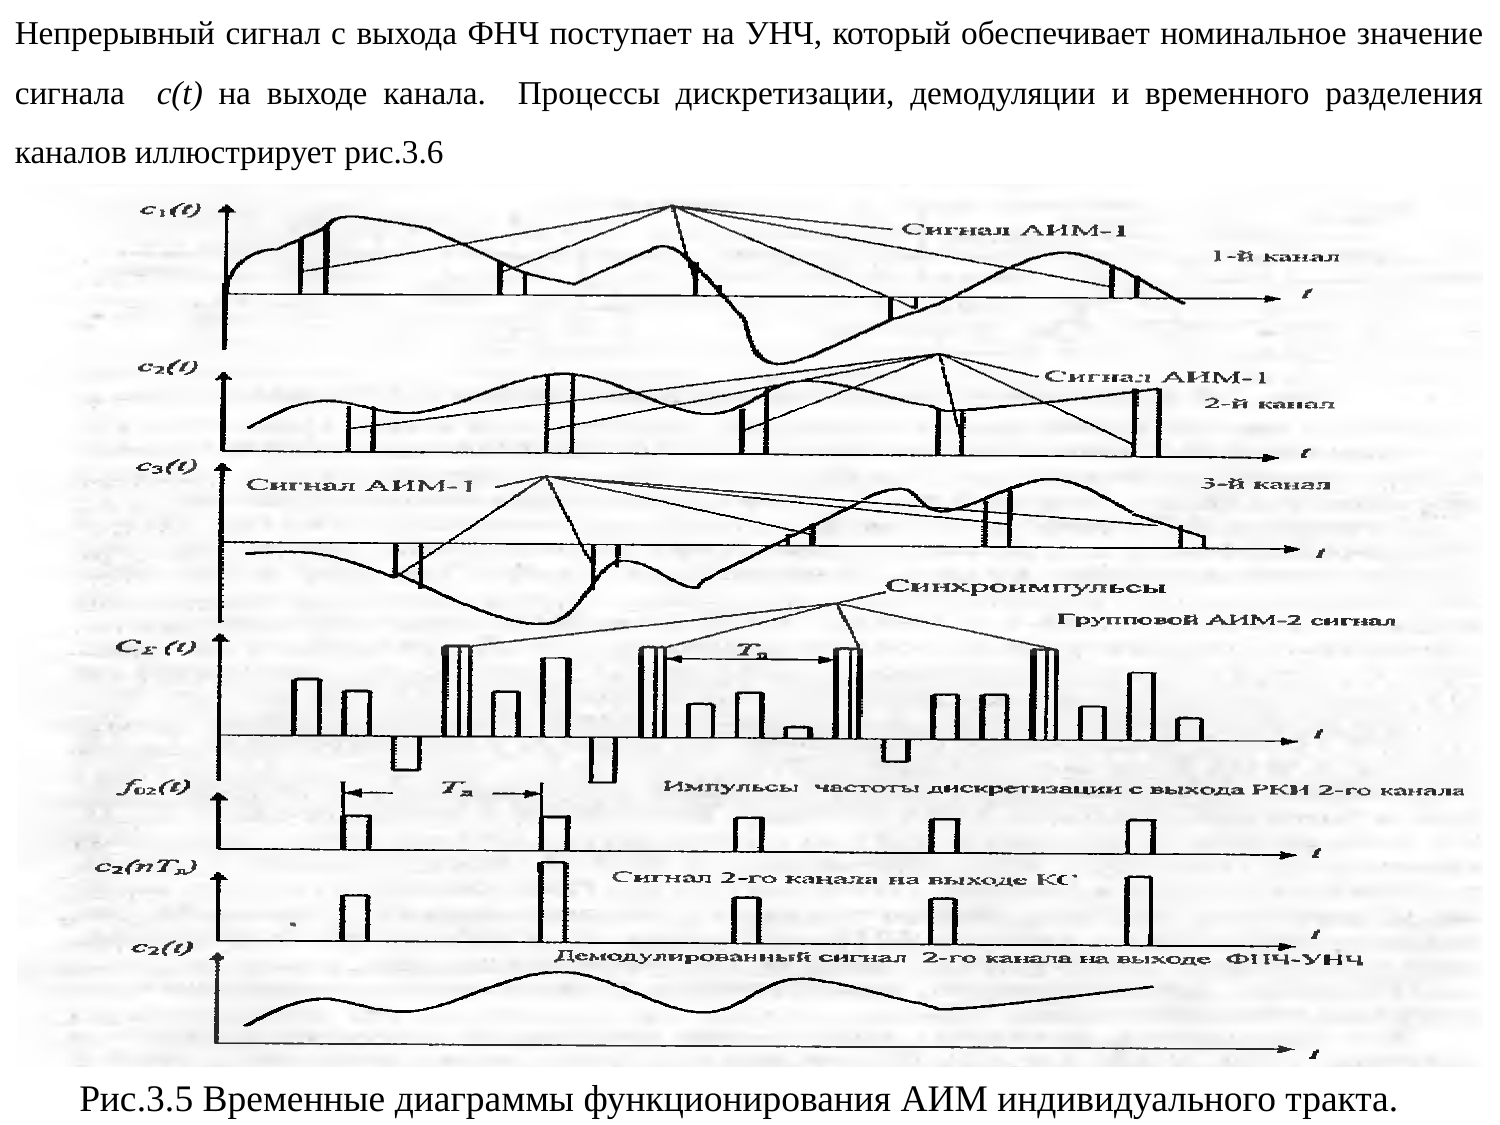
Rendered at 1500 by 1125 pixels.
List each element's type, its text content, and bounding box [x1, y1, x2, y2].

text_box Непрерывный сигнал с выхода ФНЧ поступает на УНЧ, который обеспечивает номинальное значение сигнала c(t) на выходе канала. Процессы дискретизации, демодуляции и временного разделения каналов иллюстрирует рис.3.6 [0, 0, 1500, 178]
text_box Рис.3.5 Временные диаграммы функционирования АИМ индивидуального тракта. [64, 1075, 1424, 1125]
picture [17, 184, 1483, 1067]
